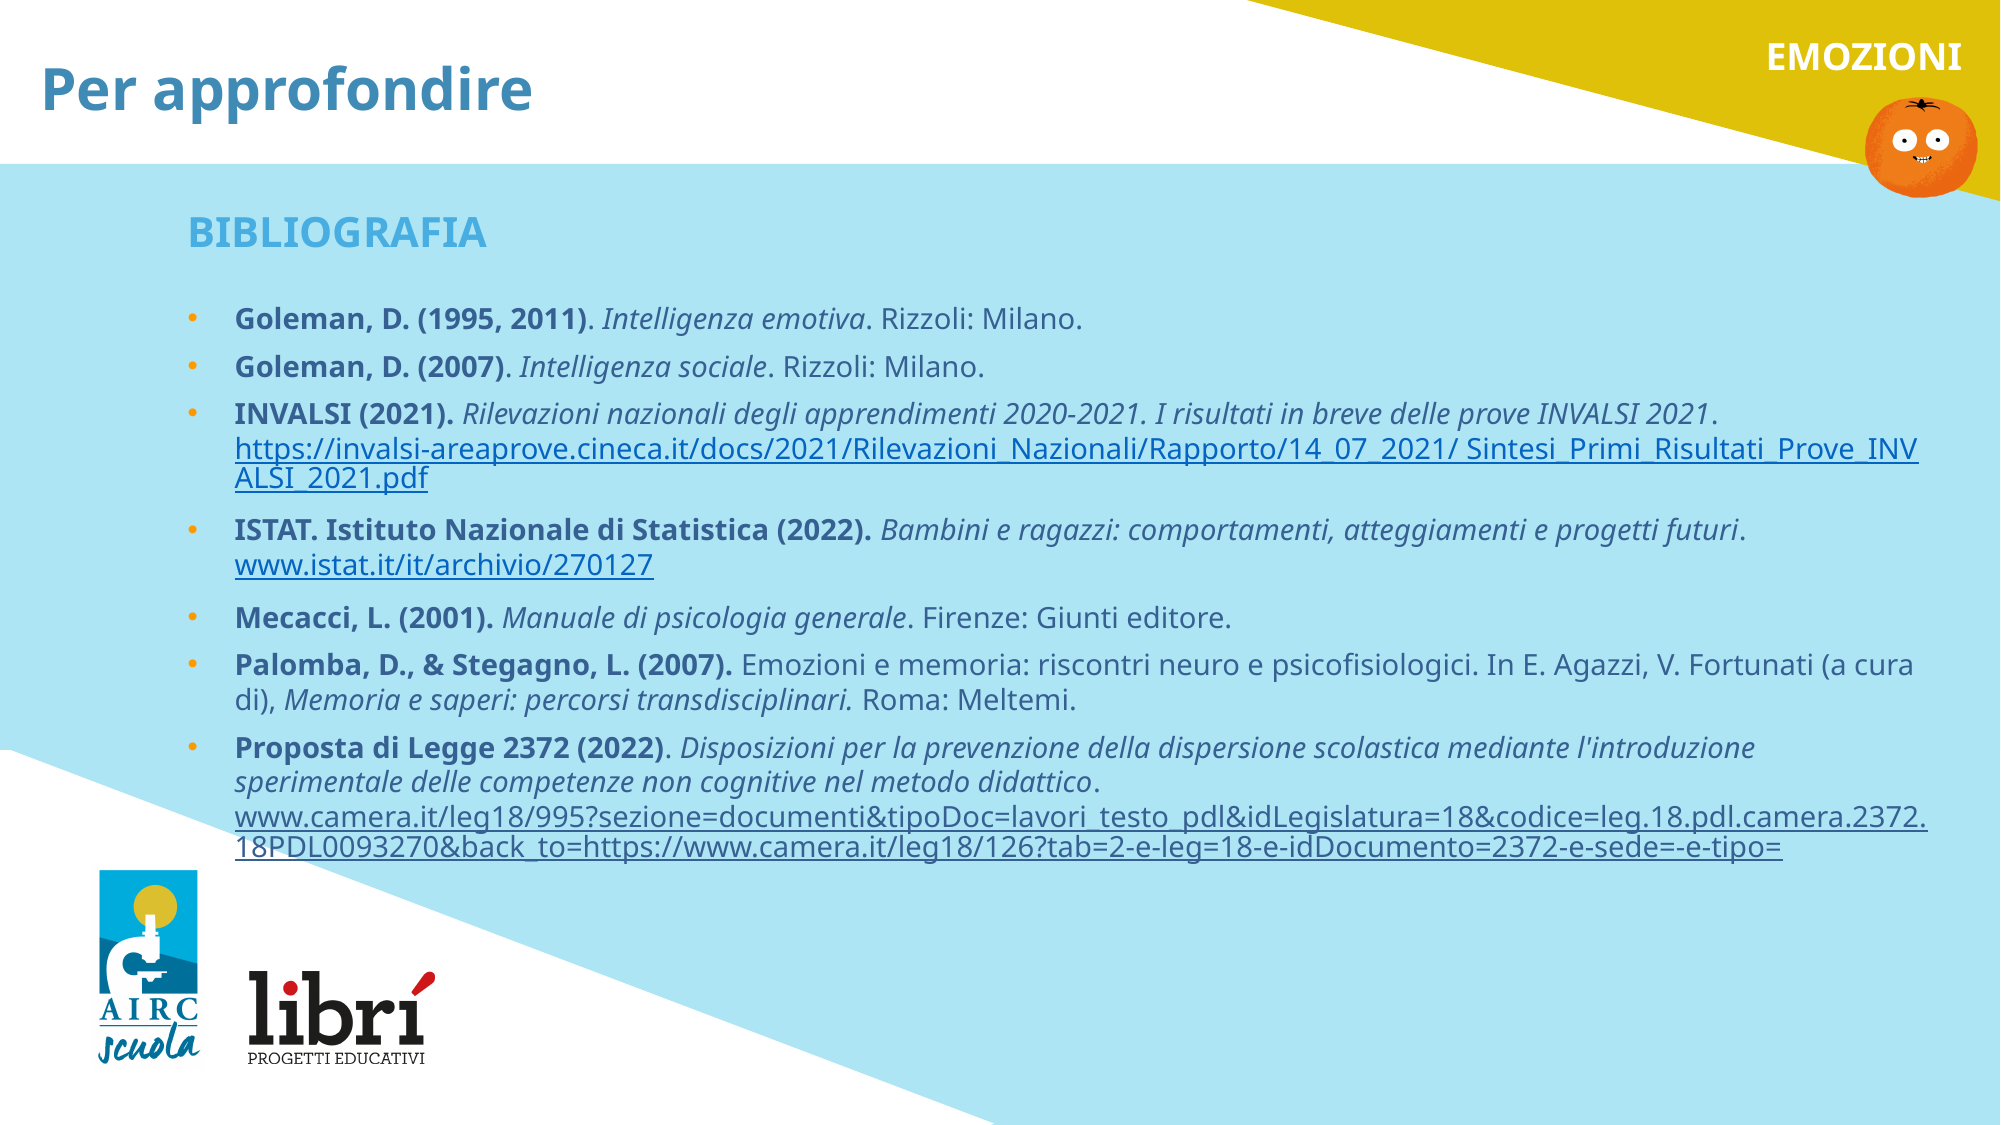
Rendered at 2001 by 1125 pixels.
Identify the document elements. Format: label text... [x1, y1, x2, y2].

picture [92, 864, 205, 1070]
title Per approfondire [25, 52, 1568, 148]
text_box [1668, 30, 1978, 198]
picture [248, 971, 435, 1064]
text_box BIBLIOGRAFIA Goleman, D. (1995, 2011). Intelligenza emotiva. Rizzoli: Milano. Goleman, D. (2007). Intelligenza sociale. Rizzoli: Milano. INVALSI (2021). Rilevazioni nazionali degli apprendimenti 2020-2021. I risultati in breve delle prove INVALSI 2021. https://invalsi-areaprove.cineca.it/docs/2021/Rilevazioni_Nazionali/Rapporto/14_07_2021/ Sintesi_Primi_Risultati_Prove_INVALSI_2021.pdf ISTAT. Istituto Nazionale di Statistica (2022). Bambini e ragazzi: comportamenti, atteggiamenti e progetti futuri. www.istat.it/it/archivio/270127 Mecacci, L. (2001). Manuale di psicologia generale. Firenze: Giunti editore. Palomba, D., & Stegagno, L. (2007). Emozioni e memoria: riscontri neuro e psicofisiologici. In E. Agazzi, V. Fortunati (a cura di), Memoria e saperi: percorsi transdisciplinari. Roma: Meltemi. Proposta di Legge 2372 (2022). Disposizioni per la prevenzione della dispersione scolastica mediante l'introduzione sperimentale delle competenze non cognitive nel metodo didattico. www.camera.it/leg18/995?sezione=documenti&tipoDoc=lavori_testo_pdl&idLegislatura=18&codice=leg.18.pdl.camera.2372.18PDL0093270&back_to=https://www.camera.it/leg18/126?tab=2-e-leg=18-e-idDocumento=2372-e-sede=-e-tipo= [172, 197, 1945, 917]
